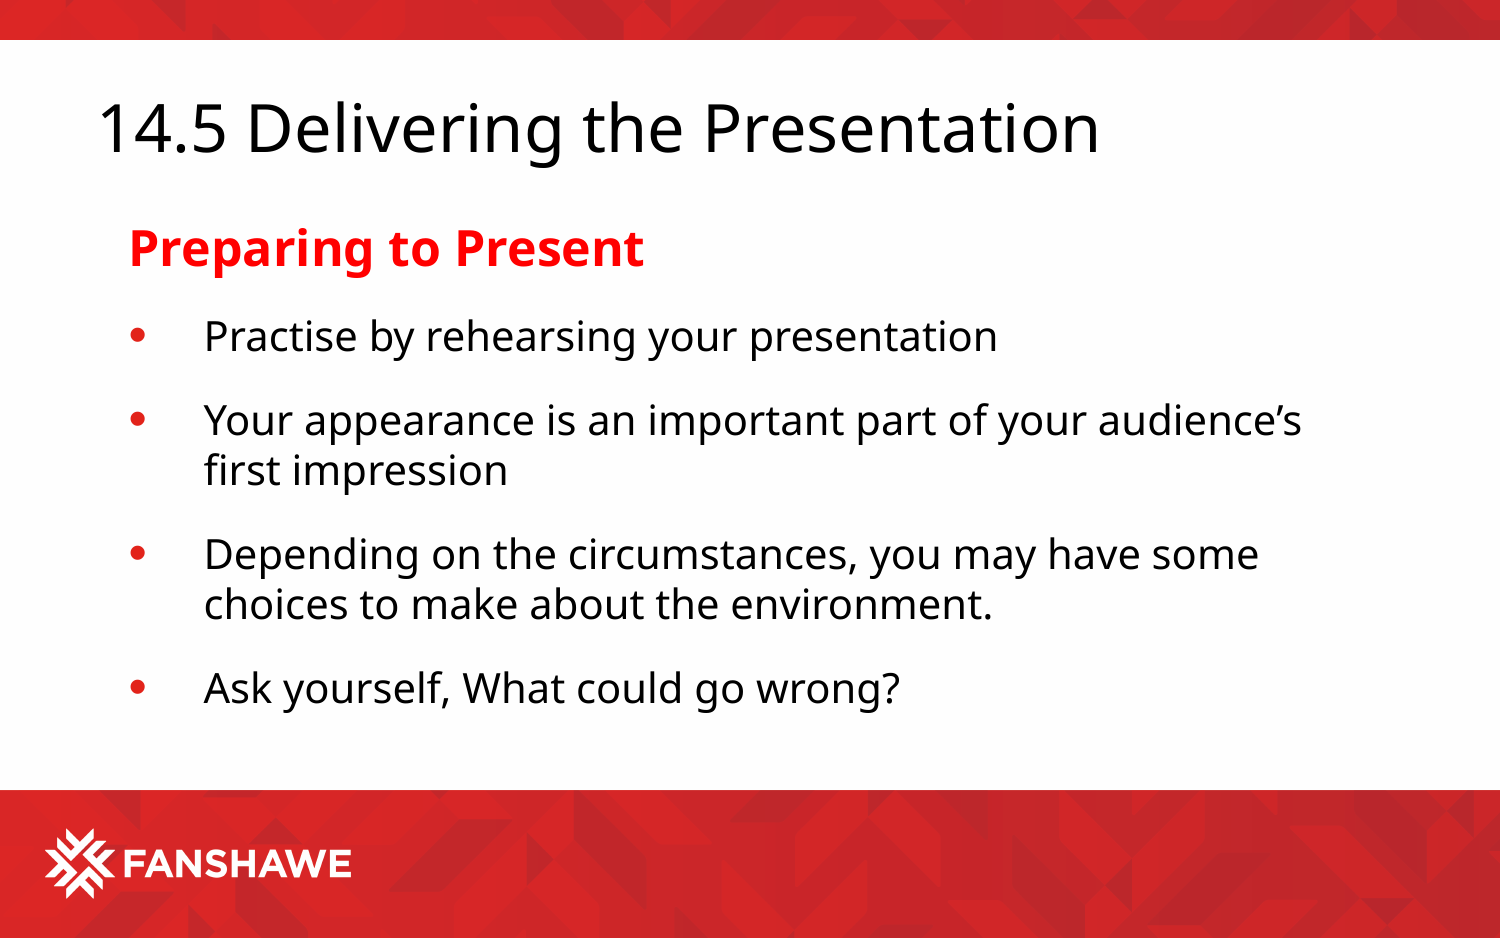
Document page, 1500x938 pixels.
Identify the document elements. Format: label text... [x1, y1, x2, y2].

picture [0, 0, 1500, 938]
title 14.5 Delivering the Presentation [81, 50, 1470, 202]
list Preparing to Present Practise by rehearsing your presentation Your appearance is an important part of your audience’s first impression Depending on the circumstances, you may have some choices to make about the environment. Ask yourself, What could go wrong? [19, 208, 1322, 766]
